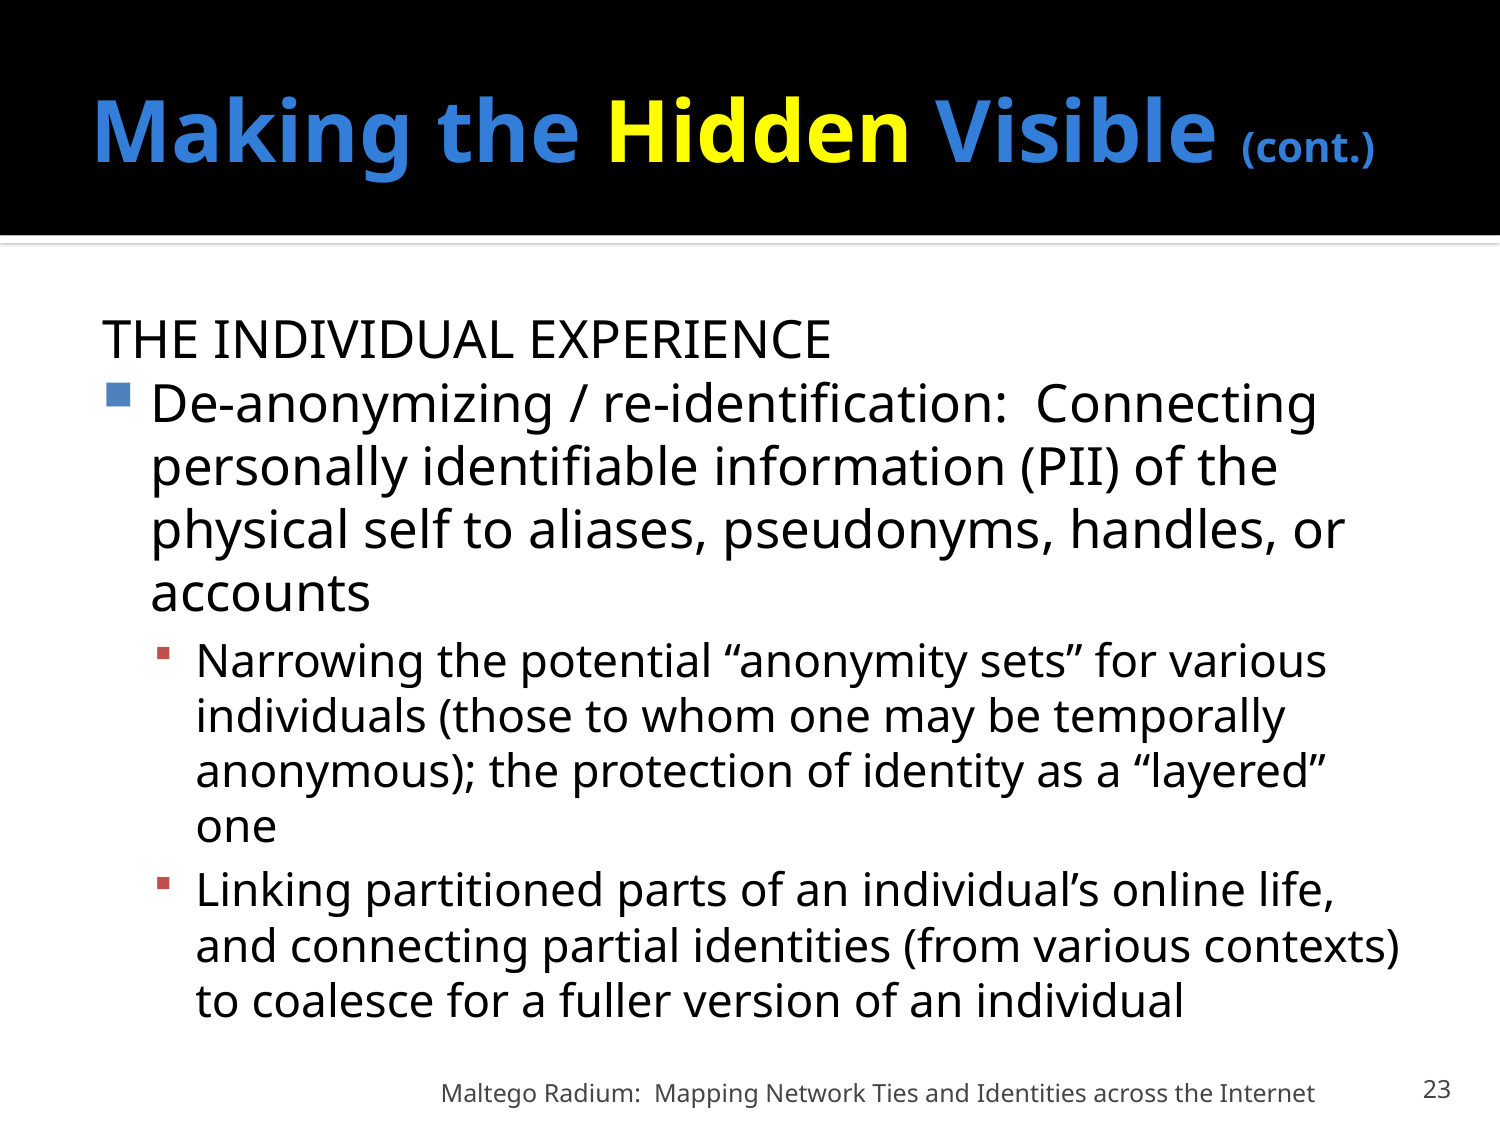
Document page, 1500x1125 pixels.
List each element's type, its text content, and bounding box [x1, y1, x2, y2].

slide_number 23 [1345, 1062, 1467, 1108]
title Making the Hidden Visible (cont.) [75, 25, 1425, 231]
list THE INDIVIDUAL EXPERIENCE De-anonymizing / re-identification: Connecting personally identifiable information (PII) of the physical self to aliases, pseudonyms, handles, or accounts Narrowing the potential “anonymity sets” for various individuals (those to whom one may be temporally anonymous); the protection of identity as a “layered” one Linking partitioned parts of an individual’s online life, and connecting partial identities (from various contexts) to coalesce for a fuller version of an individual [75, 291, 1425, 1050]
footer Maltego Radium: Mapping Network Ties and Identities across the Internet [433, 1062, 1337, 1108]
